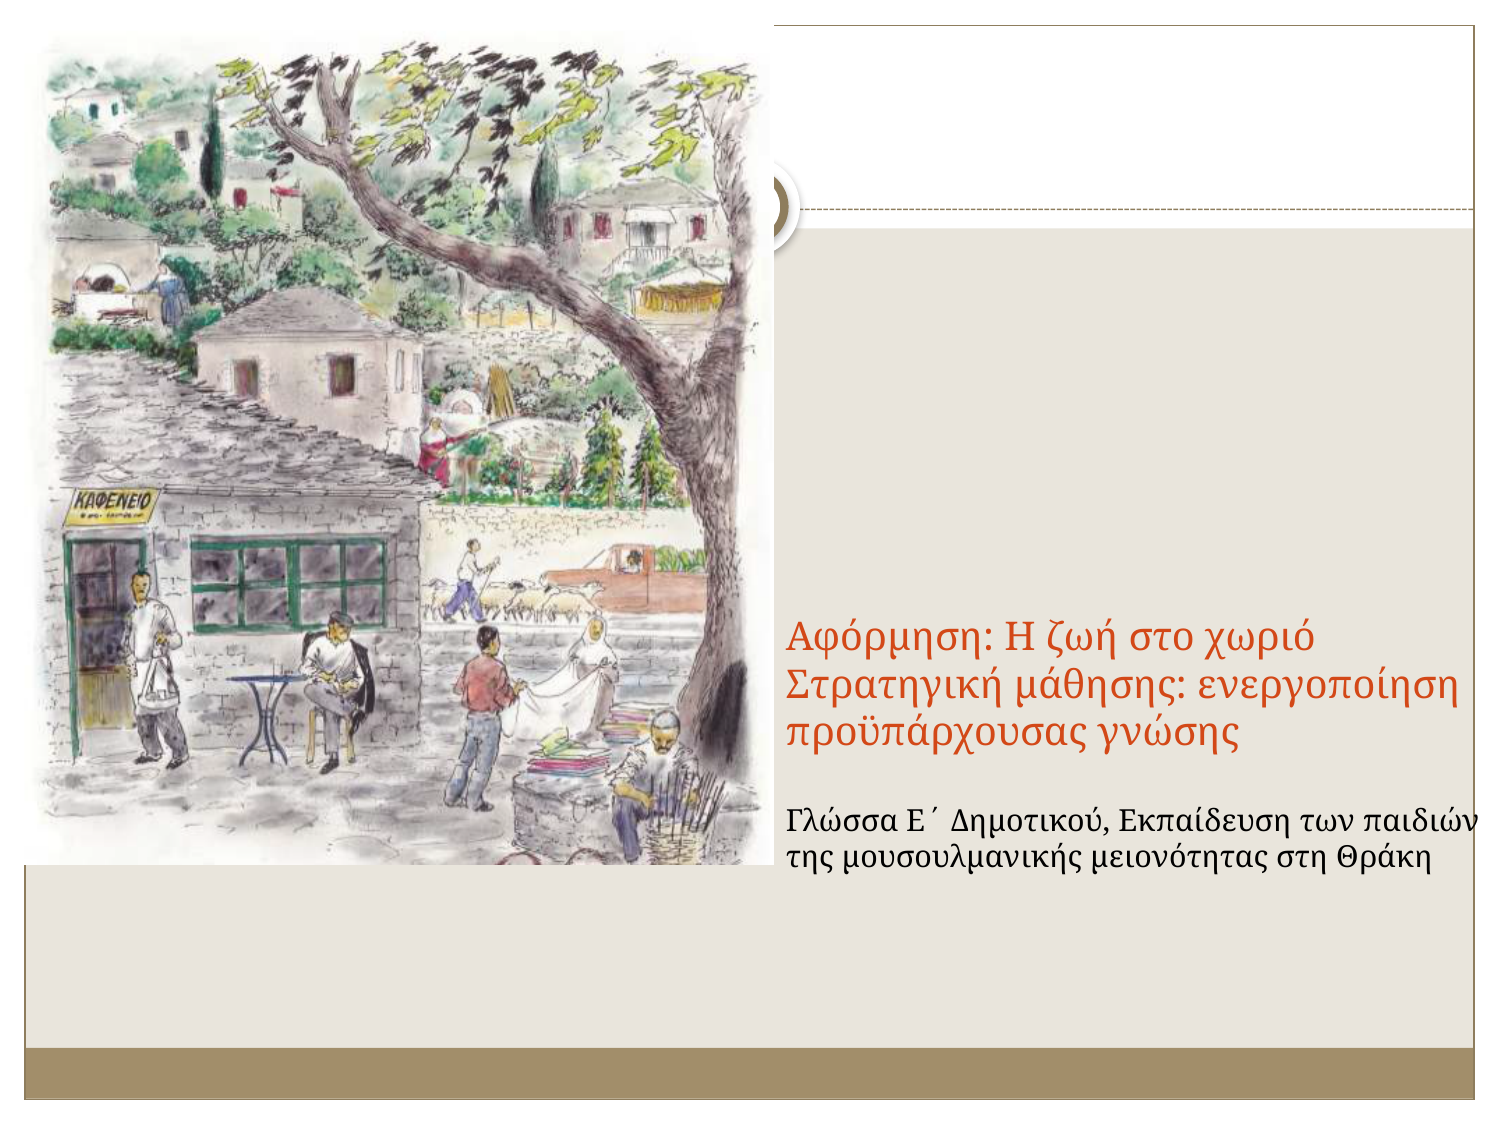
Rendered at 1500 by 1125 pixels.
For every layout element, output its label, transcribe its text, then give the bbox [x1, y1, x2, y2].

title Αφόρμηση: Η ζωή στο χωριό Στρατηγική μάθησης: ενεργοποίηση προϋπάρχουσας γνώσης Γλώσσα Ε΄ Δημοτικού, Εκπαίδευση των παιδιών της μουσουλμανικής μειονότητας στη Θράκη [771, 597, 1498, 882]
picture [3, 8, 782, 865]
